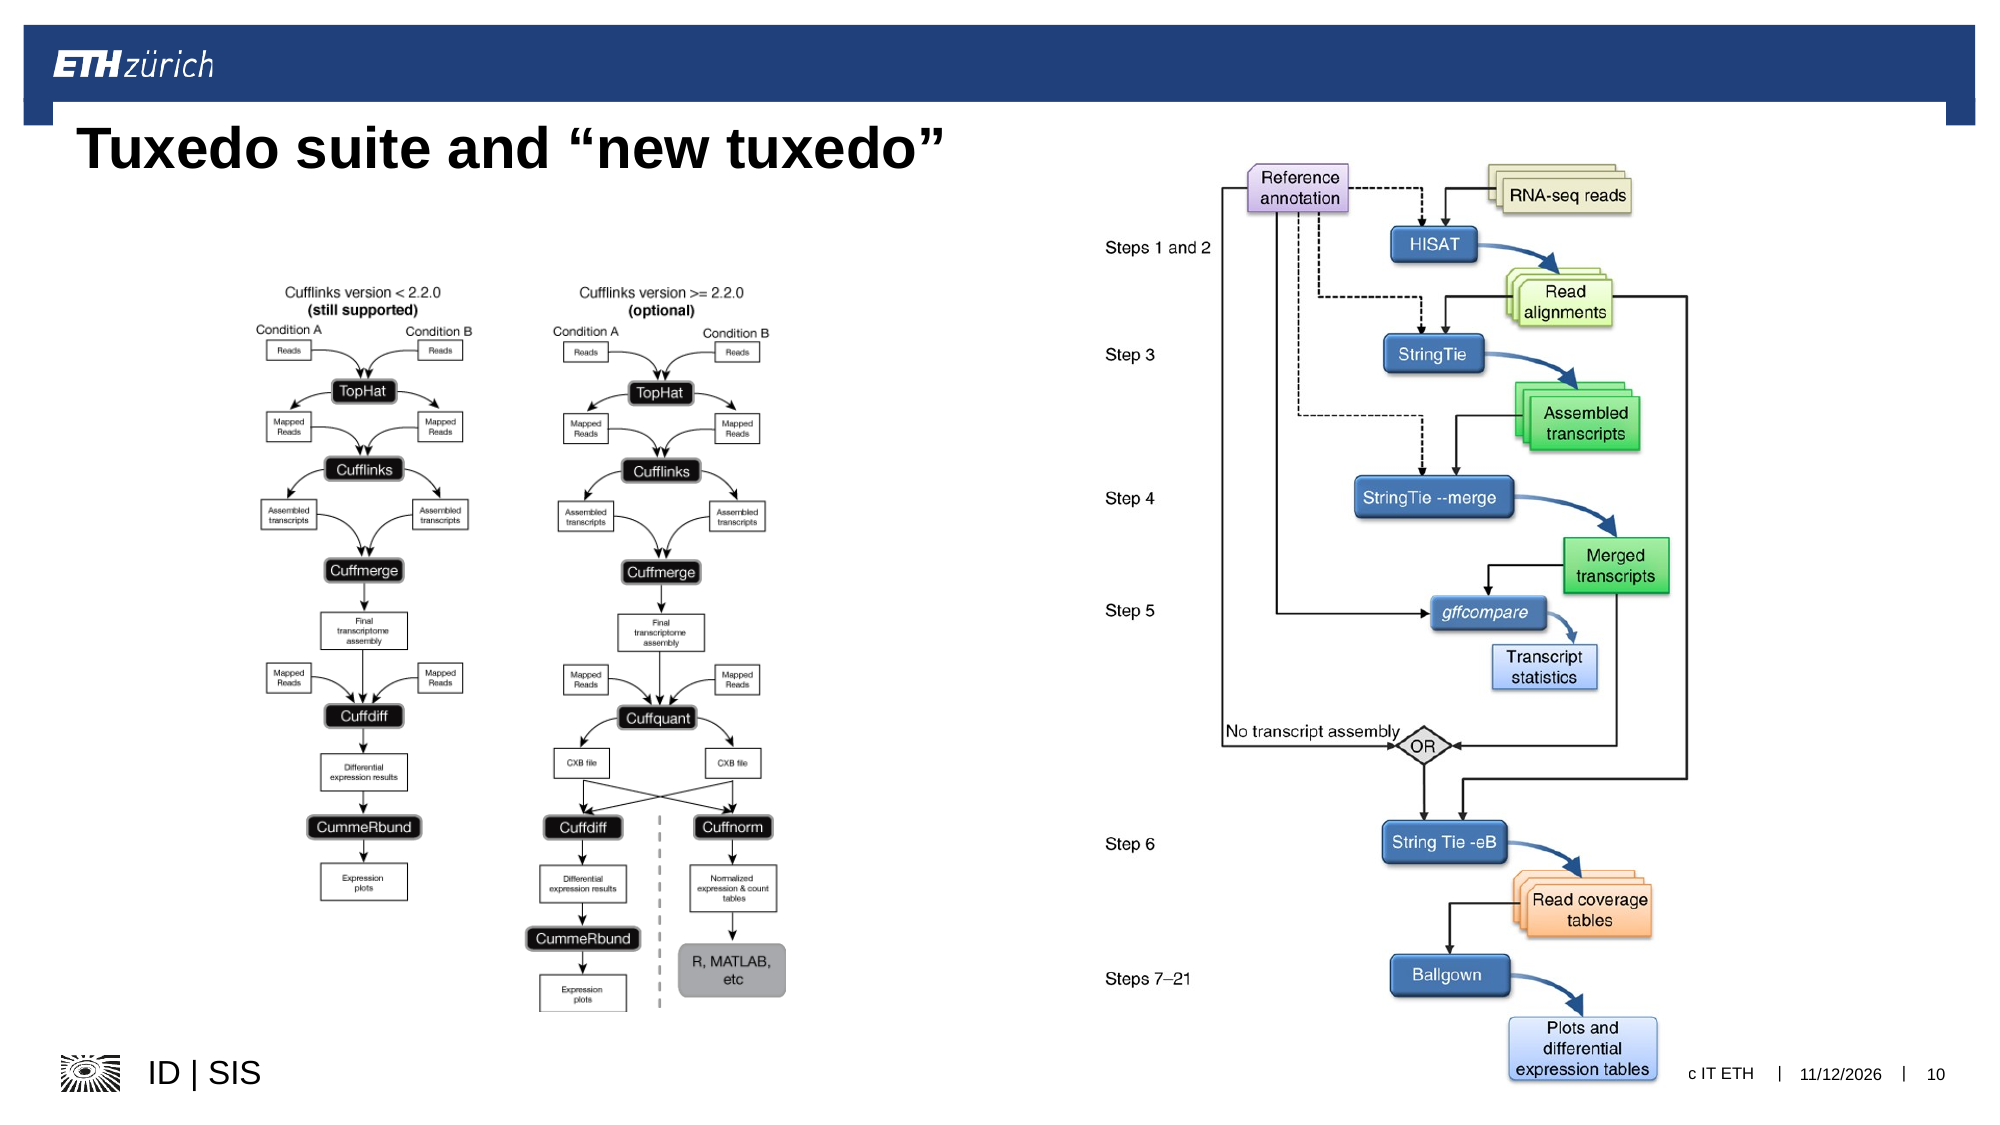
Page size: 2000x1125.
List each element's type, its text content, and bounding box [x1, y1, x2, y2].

slide_number 10 [1906, 1034, 1966, 1112]
picture [61, 1055, 120, 1092]
picture [1105, 160, 1689, 1088]
picture [255, 283, 786, 1013]
title Tuxedo suite and “new tuxedo” [53, 101, 1946, 262]
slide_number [1790, 1034, 1892, 1112]
footer Michal Okoniewski, Scientific IT ETH [999, 1034, 1760, 1111]
